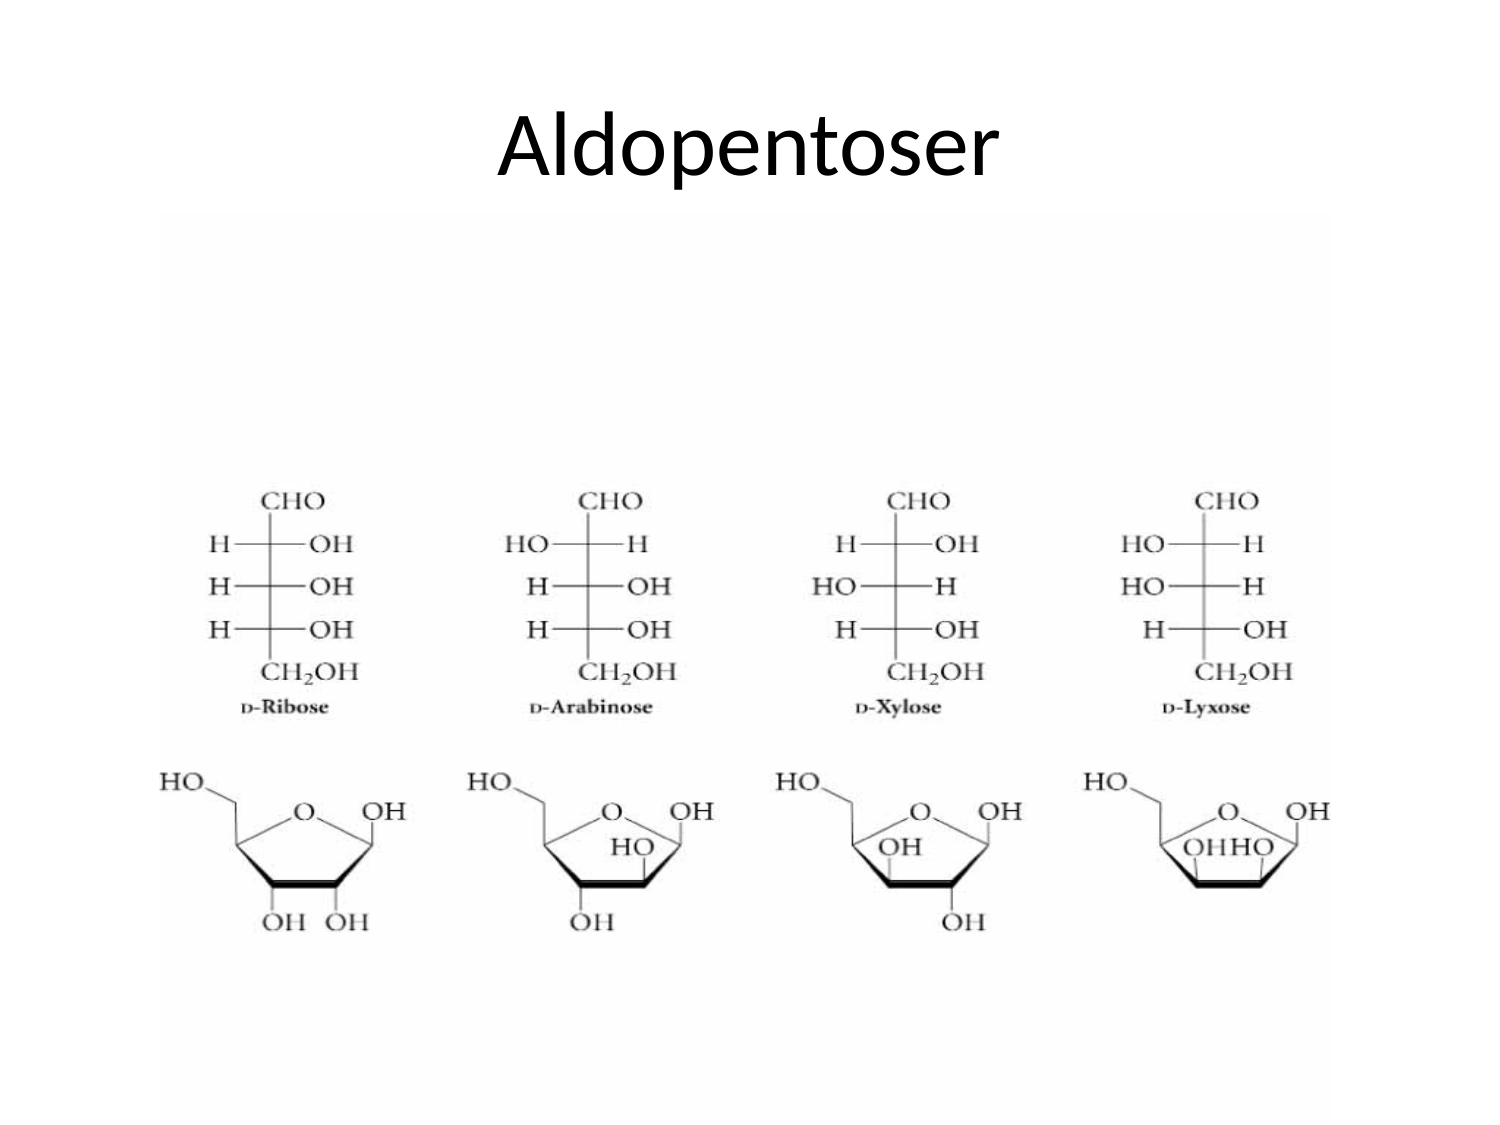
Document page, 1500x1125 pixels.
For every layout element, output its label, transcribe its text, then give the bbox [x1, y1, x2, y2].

picture [159, 212, 1331, 1125]
title Aldopentoser [75, 45, 1425, 233]
